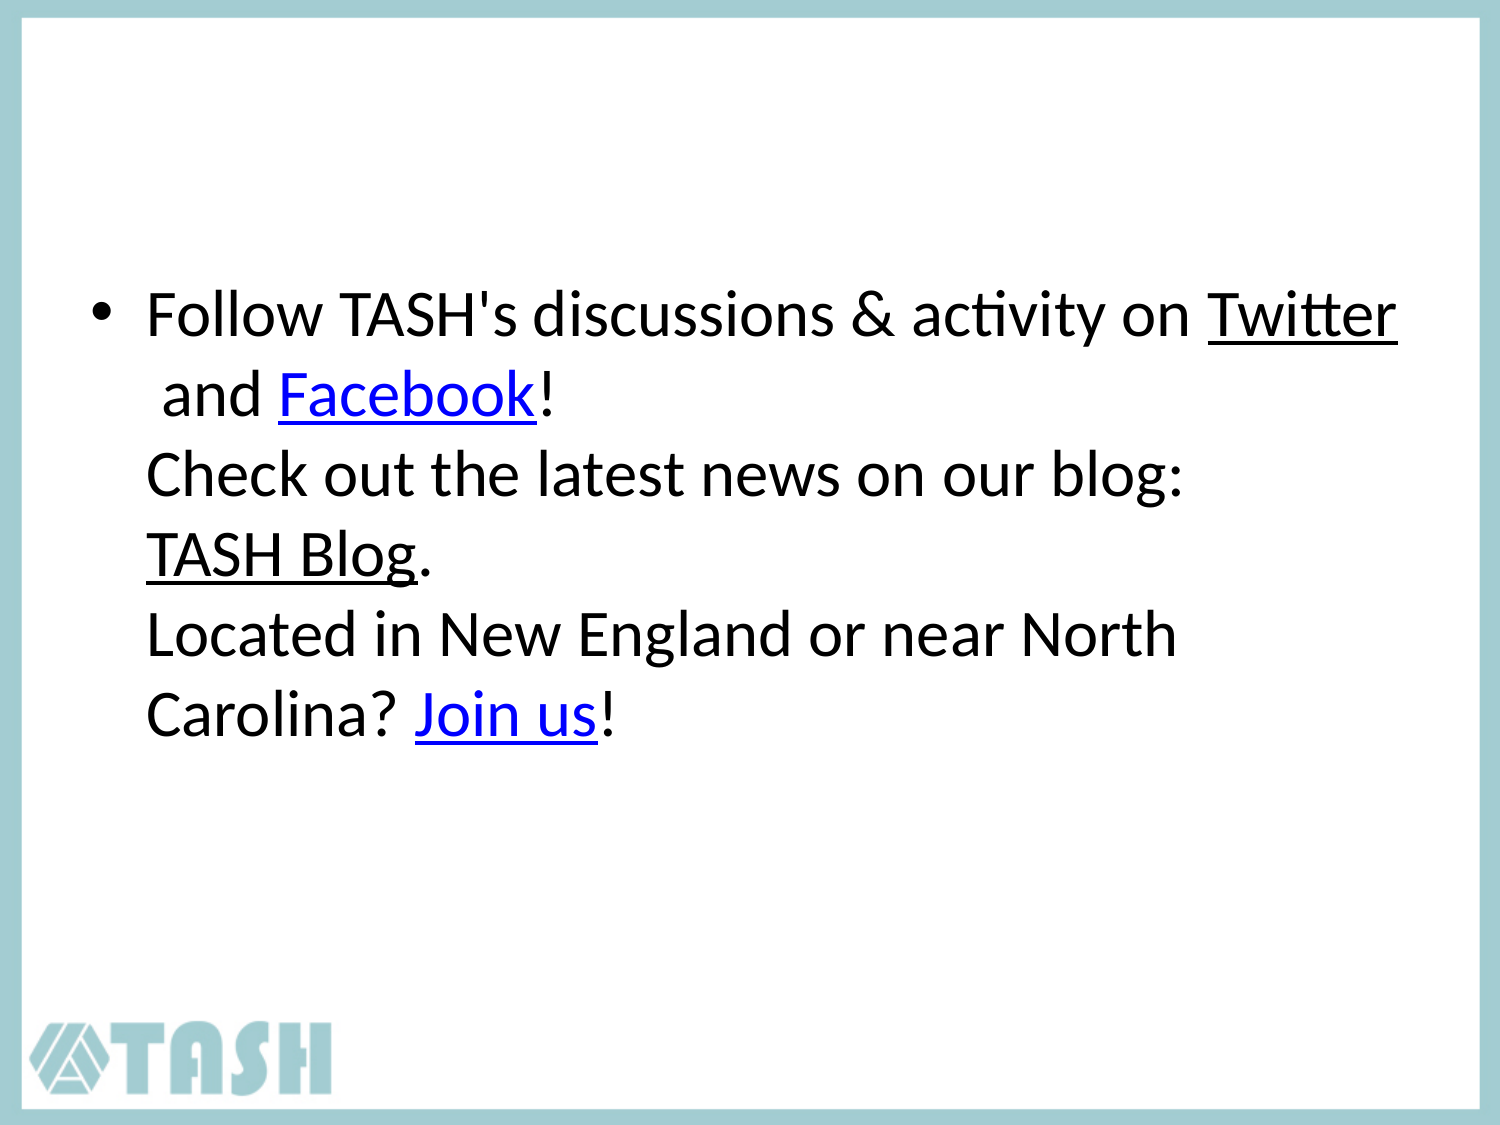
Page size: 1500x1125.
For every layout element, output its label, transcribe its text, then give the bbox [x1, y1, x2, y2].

list Follow TASH's discussions & activity on Twitter and Facebook! Check out the latest news on our blog: TASH Blog. Located in New England or near North Carolina? Join us! [75, 262, 1425, 1005]
picture [0, 0, 1500, 1125]
